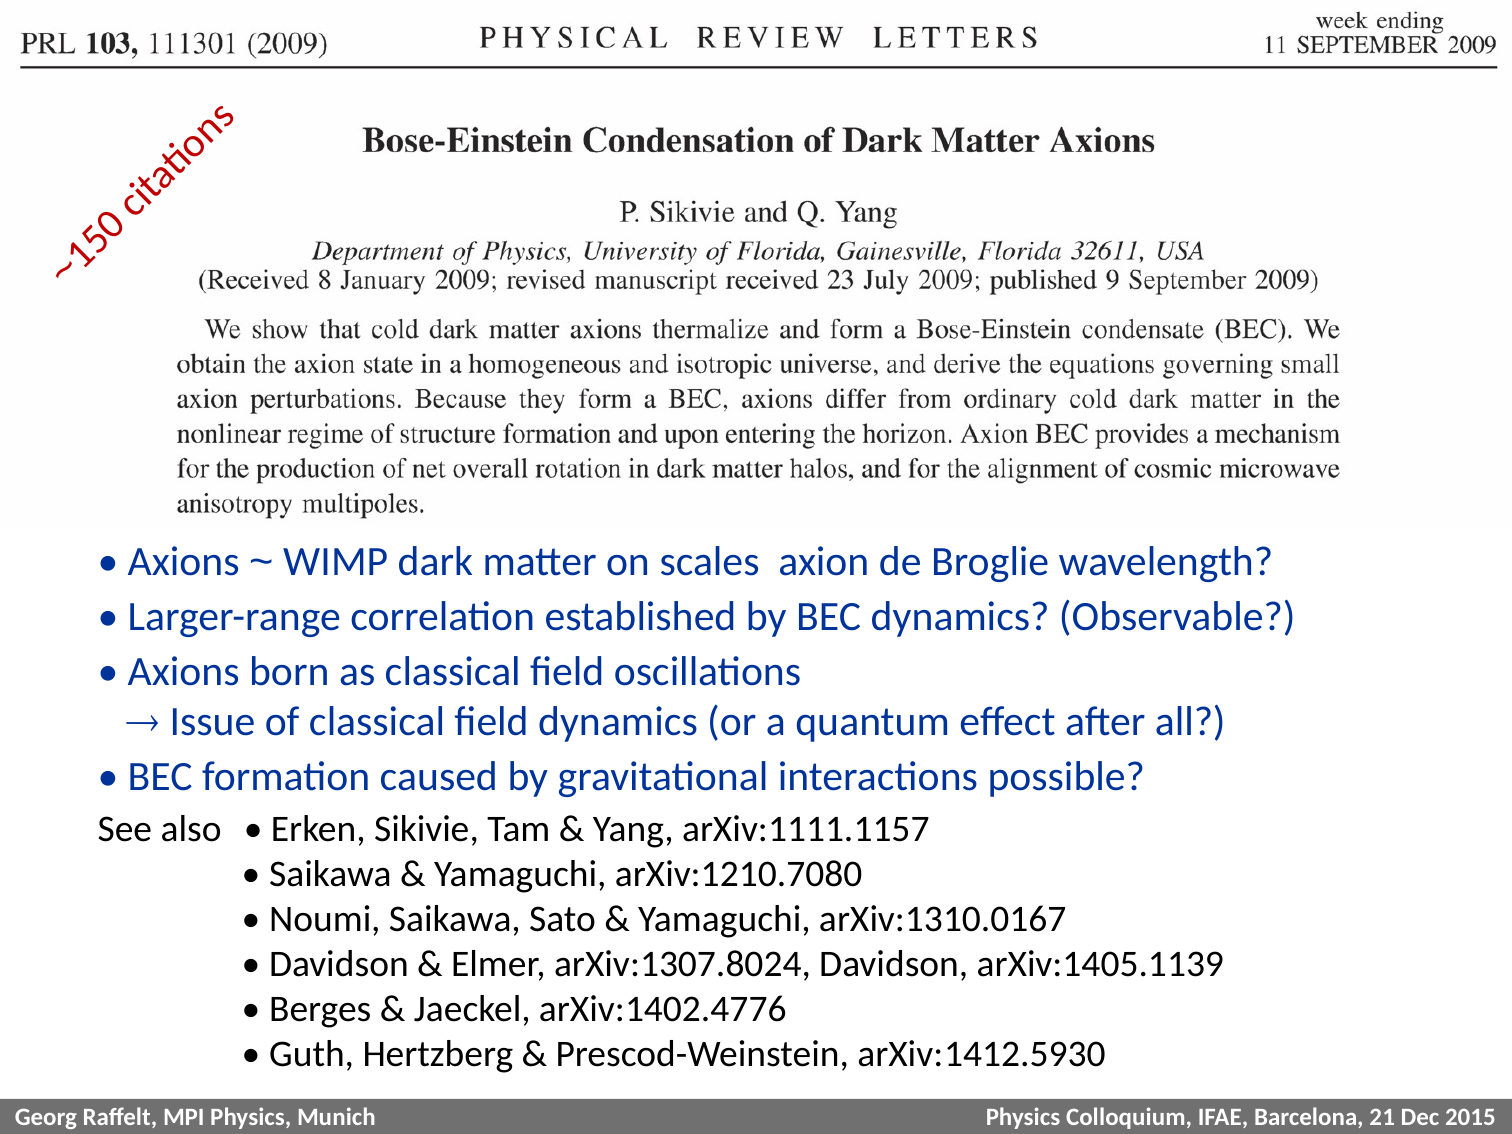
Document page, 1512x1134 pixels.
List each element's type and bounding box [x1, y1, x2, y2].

picture [0, 0, 1512, 527]
